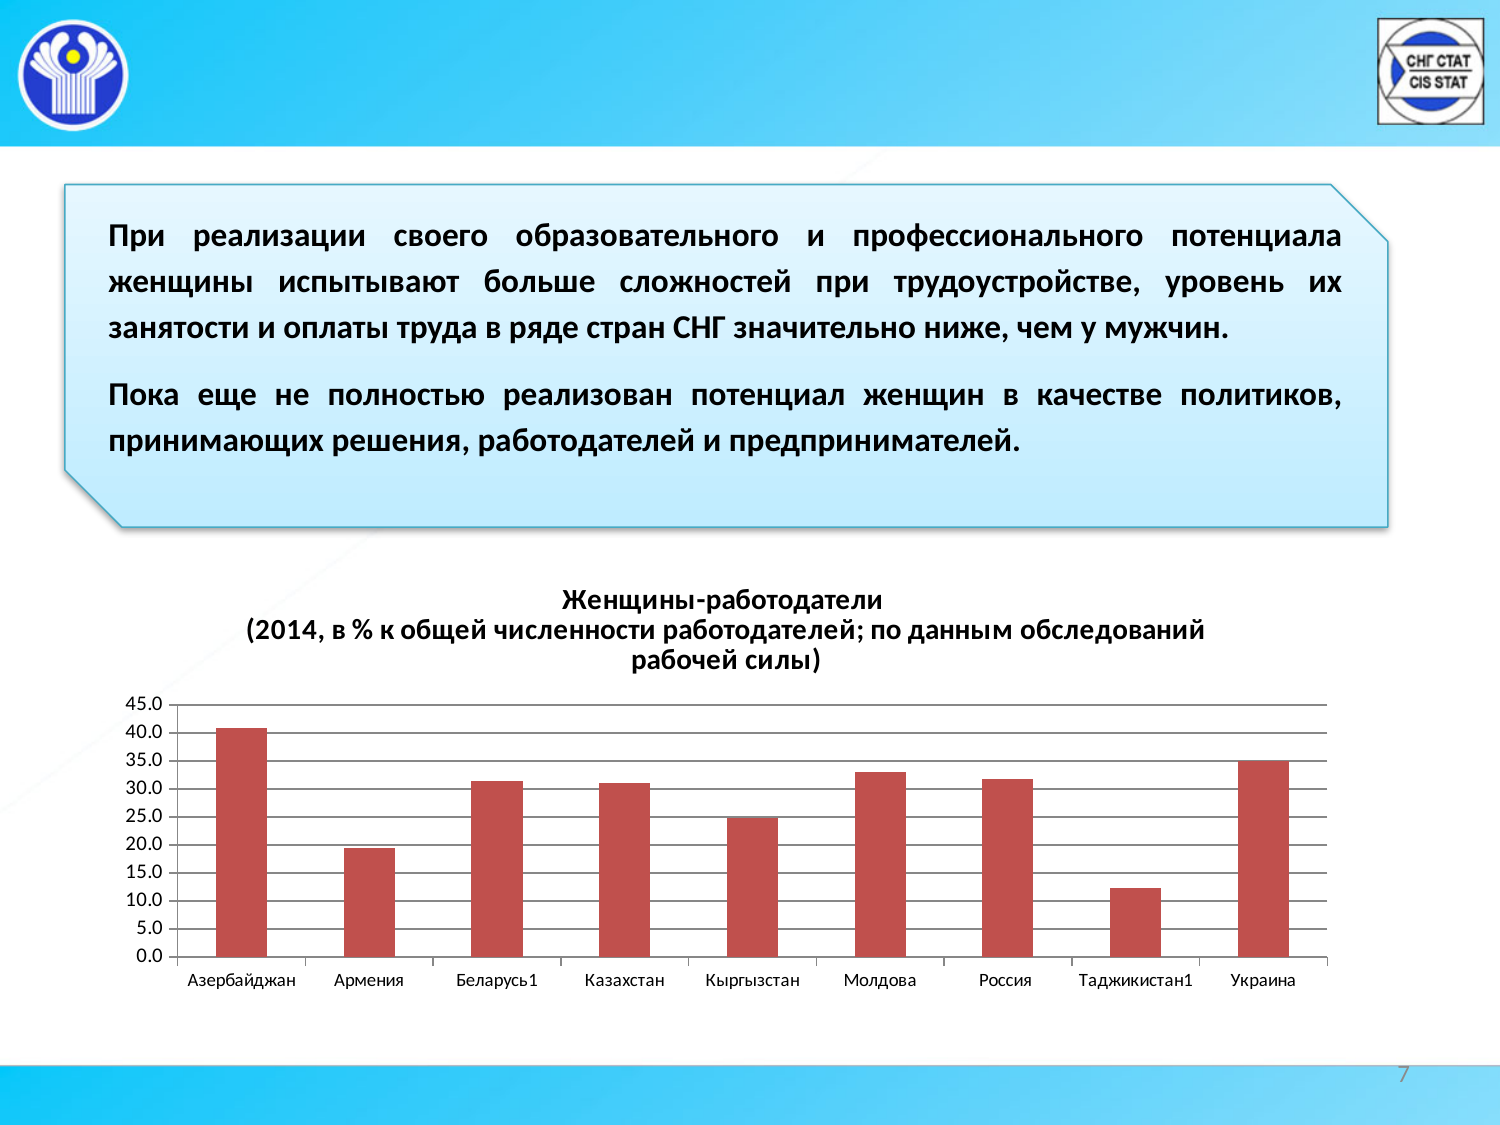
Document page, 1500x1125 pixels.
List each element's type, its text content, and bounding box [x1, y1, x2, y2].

text_box При реализации своего образовательного и профессионального потенциала женщины испытывают больше сложностей при трудоустройстве, уровень их занятости и оплаты труда в ряде стран СНГ значительно ниже, чем у мужчин. Пока еще не полностью реализован потенциал женщин в качестве политиков, принимающих решения, работодателей и предпринимателей. [64, 183, 1389, 528]
chart [100, 562, 1353, 1000]
slide_number 7 [1074, 1042, 1425, 1103]
picture [0, 0, 1500, 1125]
